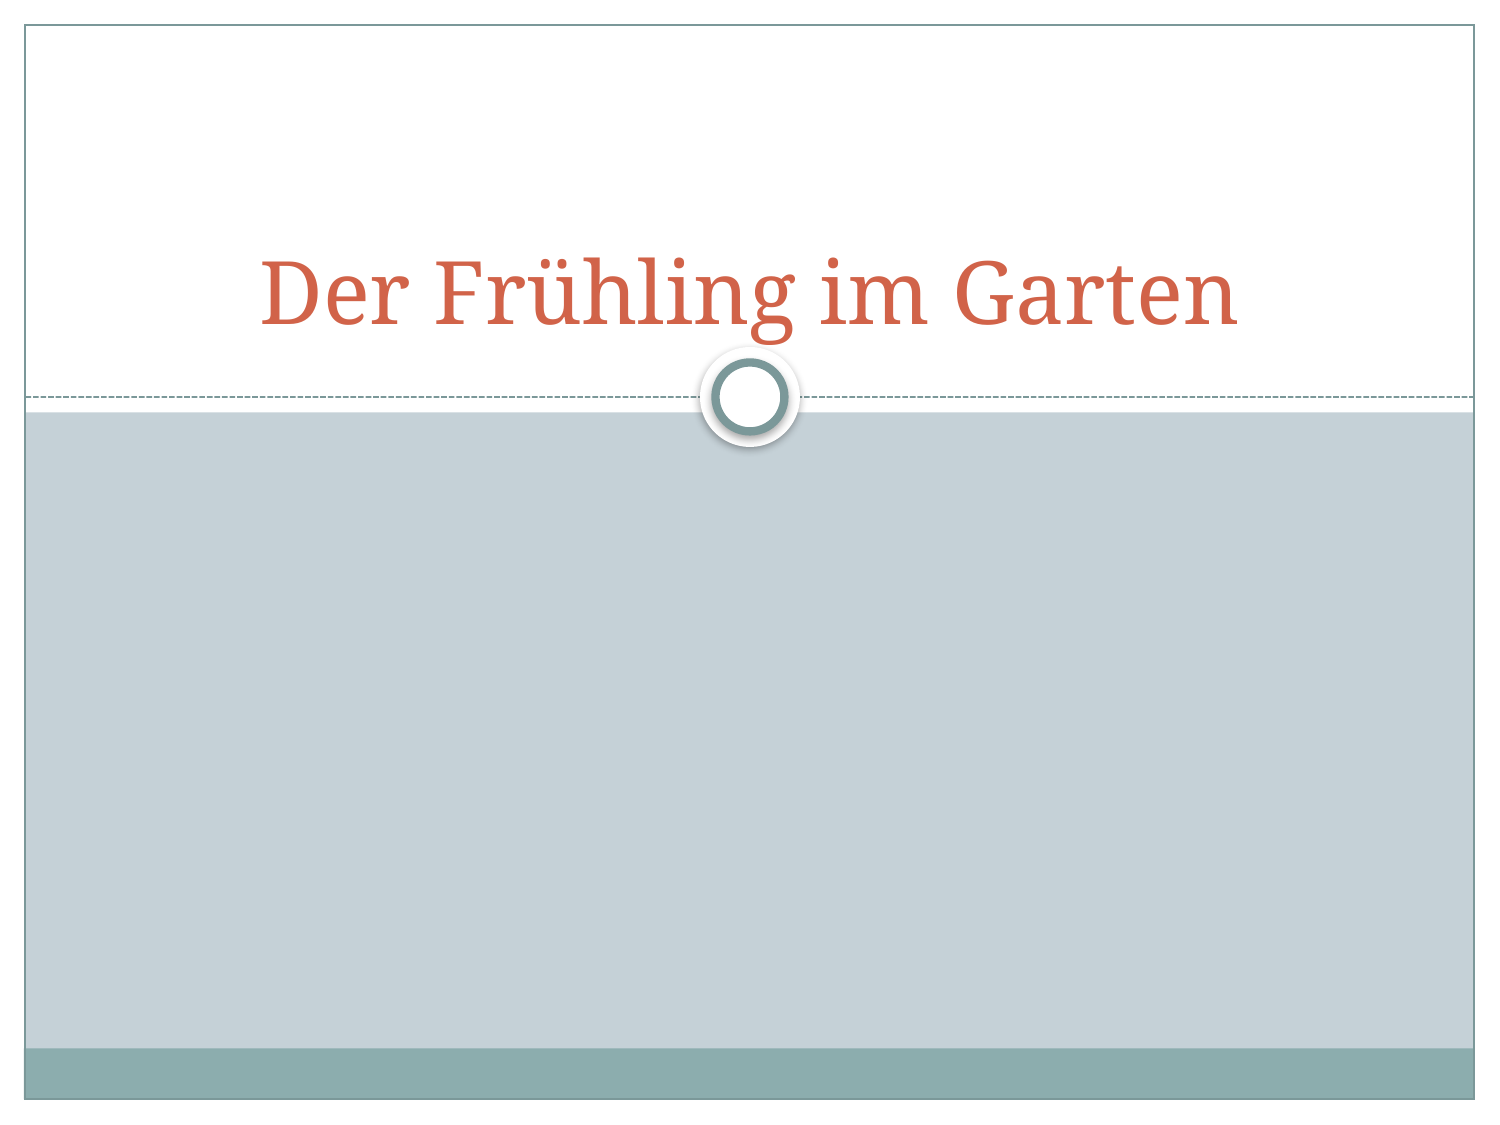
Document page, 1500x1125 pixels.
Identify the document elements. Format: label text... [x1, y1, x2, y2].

title Der Frühling im Garten [112, 62, 1388, 350]
